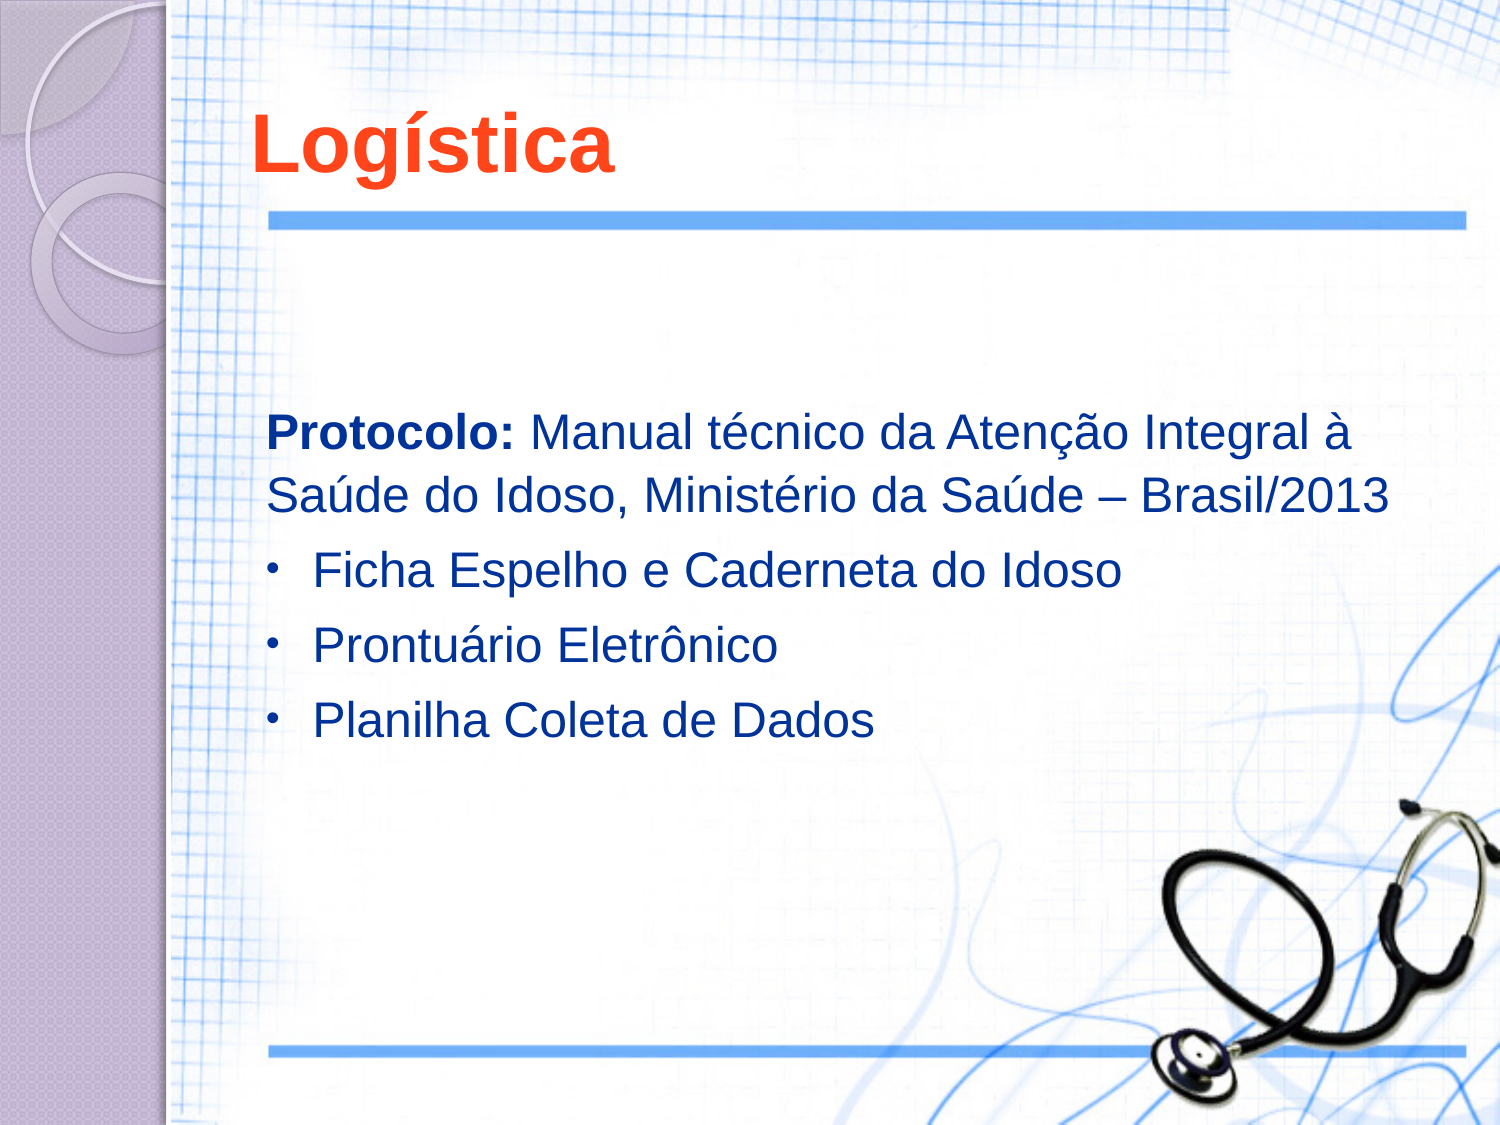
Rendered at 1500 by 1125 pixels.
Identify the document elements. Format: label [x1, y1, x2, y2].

picture [170, 0, 1500, 1125]
